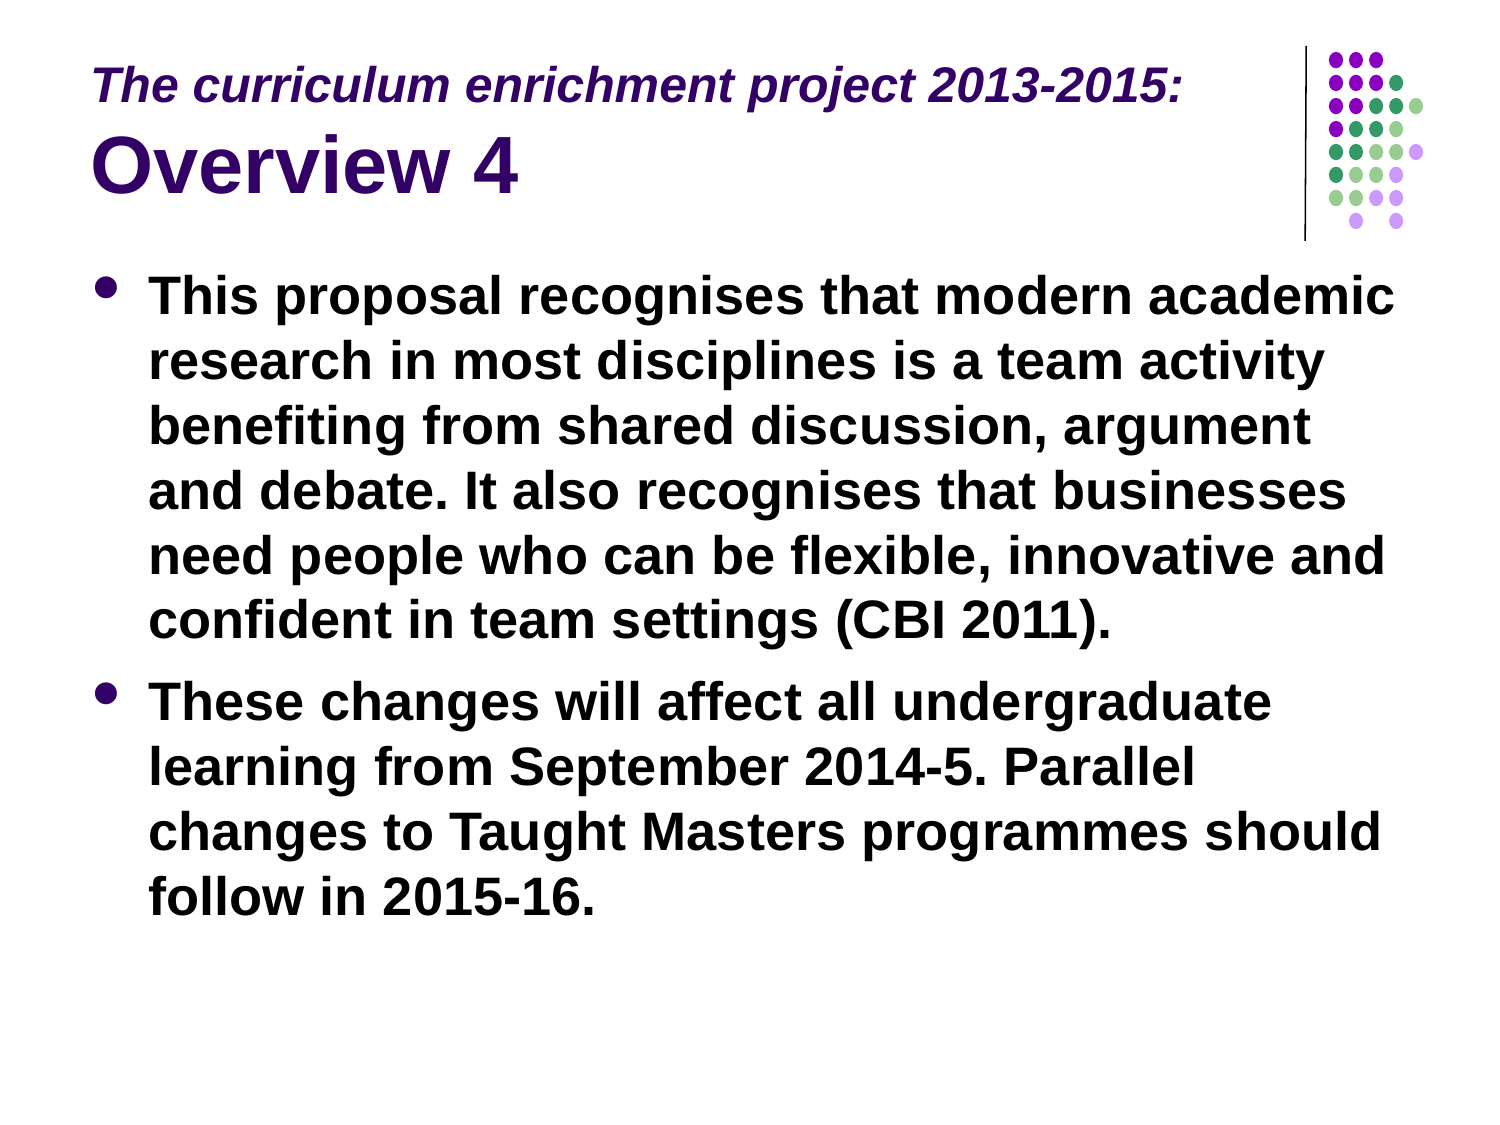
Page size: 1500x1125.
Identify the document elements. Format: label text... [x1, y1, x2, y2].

title The curriculum enrichment project 2013-2015: Overview 4 [75, 40, 1313, 218]
list This proposal recognises that modern academic research in most disciplines is a team activity benefiting from shared discussion, argument and debate. It also recognises that businesses need people who can be flexible, innovative and confident in team settings (CBI 2011). These changes will affect all undergraduate learning from September 2014-5. Parallel changes to Taught Masters programmes should follow in 2015-16. [76, 252, 1427, 1039]
